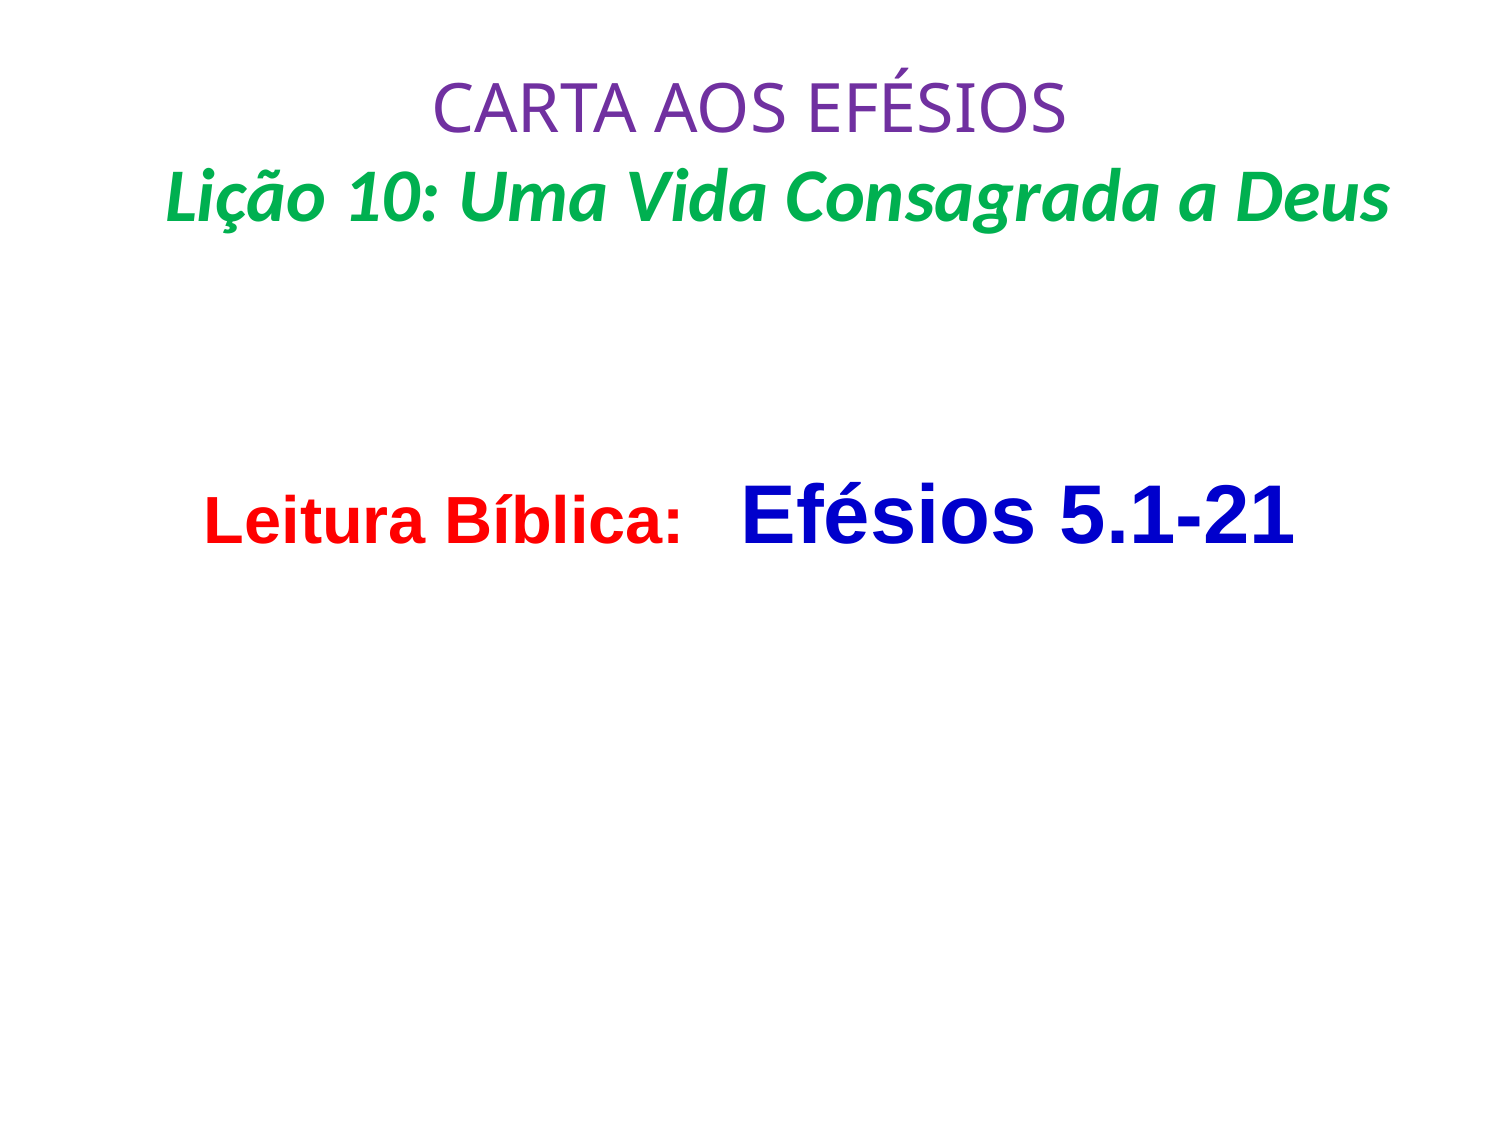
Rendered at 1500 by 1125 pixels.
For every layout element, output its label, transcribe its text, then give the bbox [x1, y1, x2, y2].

title CARTA AOS EFÉSIOS Lição 10: Uma Vida Consagrada a Deus [75, 45, 1425, 256]
list Leitura Bíblica: Efésios 5.1-21 [75, 262, 1425, 1005]
